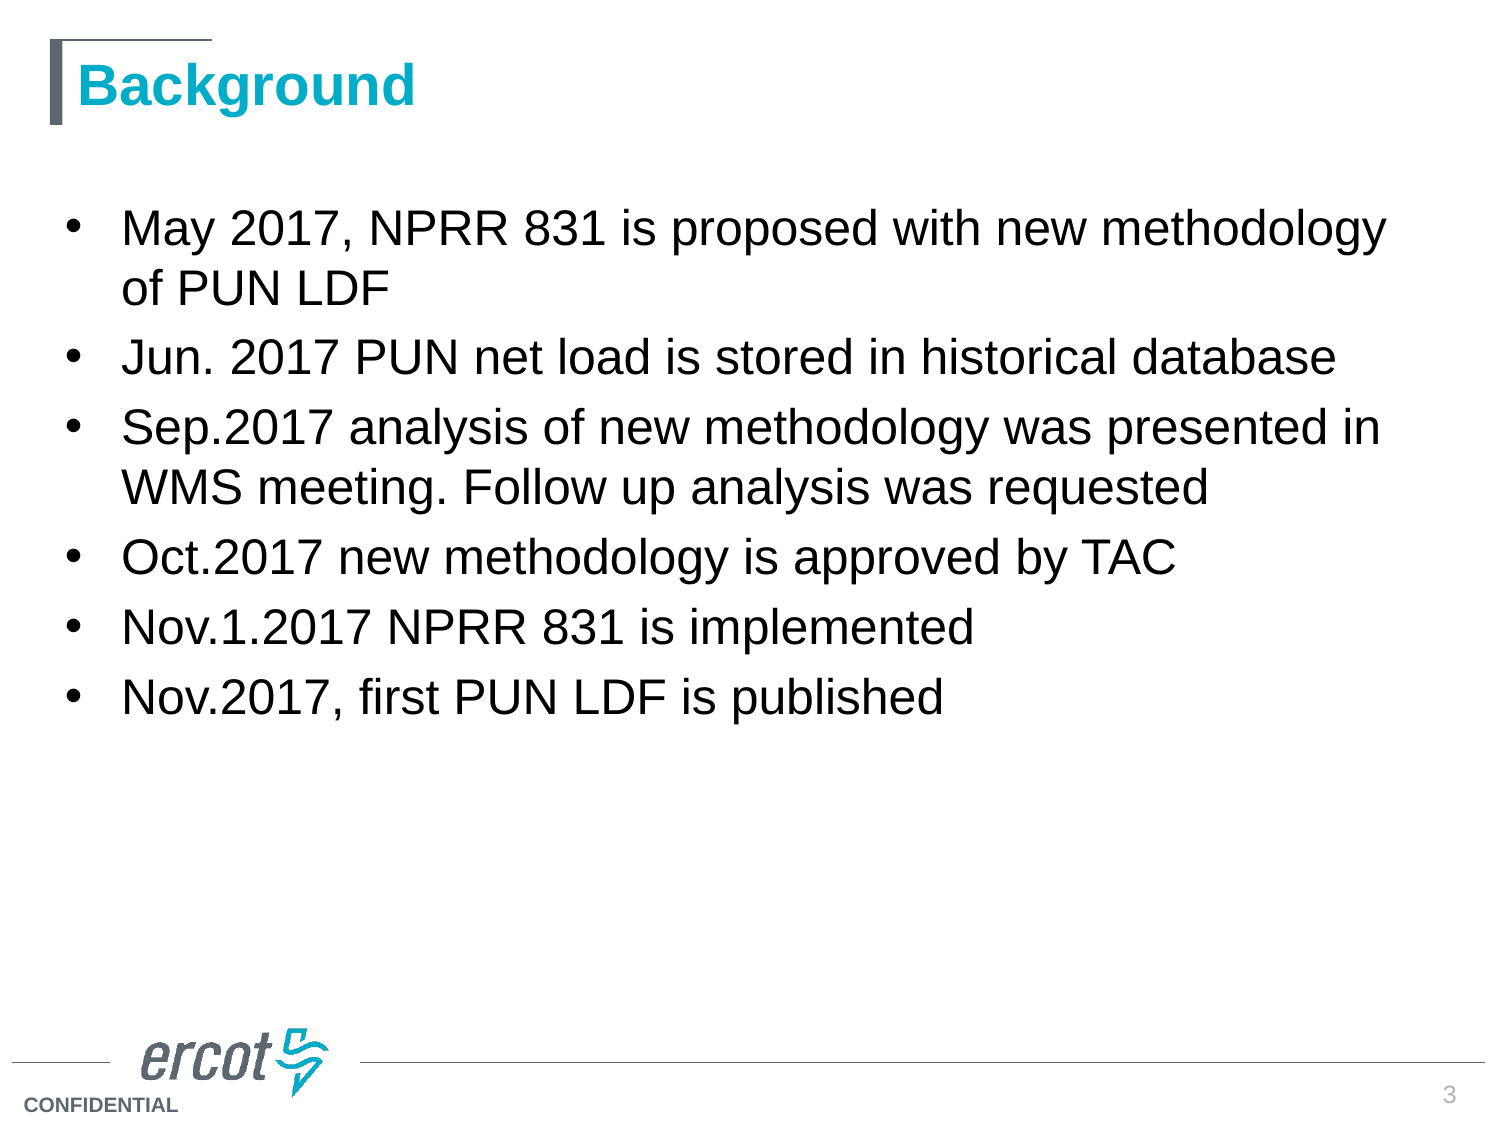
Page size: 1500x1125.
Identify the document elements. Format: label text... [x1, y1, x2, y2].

list May 2017, NPRR 831 is proposed with new methodology of PUN LDF Jun. 2017 PUN net load is stored in historical database Sep.2017 analysis of new methodology was presented in WMS meeting. Follow up analysis was requested Oct.2017 new methodology is approved by TAC Nov.1.2017 NPRR 831 is implemented Nov.2017, first PUN LDF is published [50, 187, 1450, 972]
picture [137, 1024, 332, 1100]
slide_number 3 [1412, 1076, 1488, 1112]
title Background [62, 39, 1450, 125]
